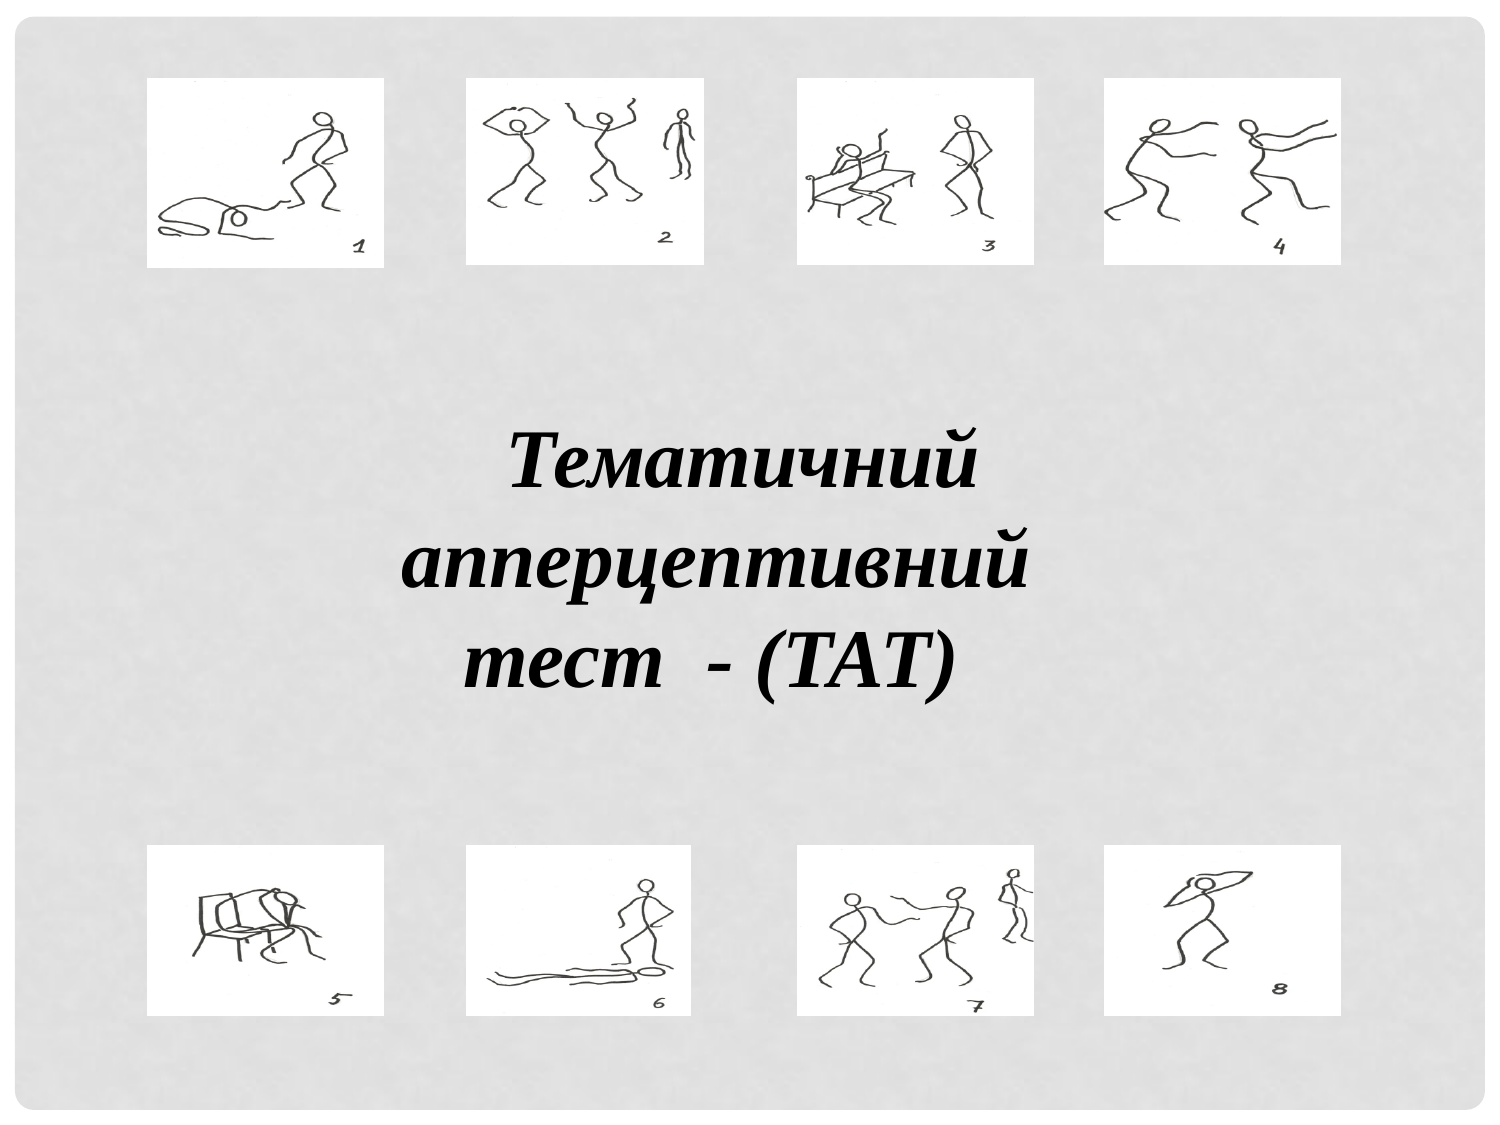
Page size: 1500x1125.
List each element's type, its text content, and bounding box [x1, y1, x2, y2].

picture [1104, 78, 1341, 265]
picture [147, 78, 384, 269]
text_box Тематичний апперцептивний тест - (ТАТ) [324, 397, 1161, 712]
picture [796, 845, 1034, 1017]
picture [147, 845, 384, 1017]
picture [796, 78, 1034, 265]
picture [466, 845, 692, 1017]
picture [466, 78, 704, 265]
picture [1104, 845, 1341, 1017]
